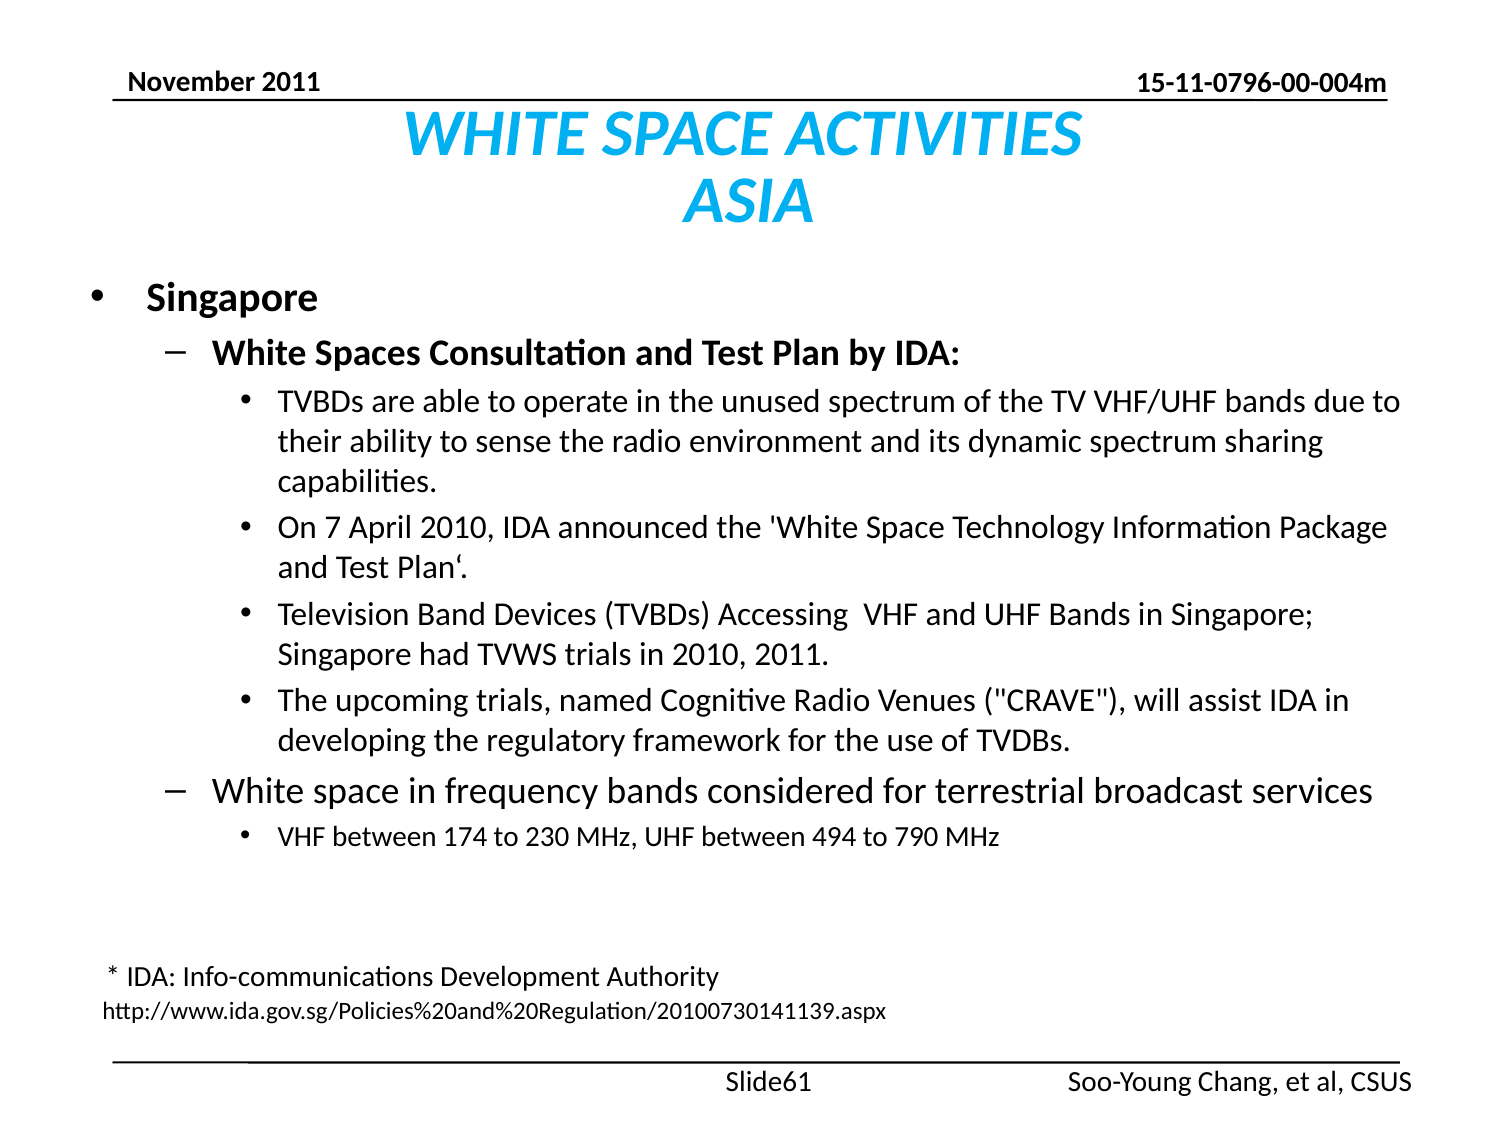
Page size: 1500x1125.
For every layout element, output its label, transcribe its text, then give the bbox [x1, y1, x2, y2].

title WHITE SPACE ACTIVITIES ASIA [75, 75, 1425, 262]
text_box * IDA: Info-communications Development Authority [90, 949, 735, 1000]
list Singapore White Spaces Consultation and Test Plan by IDA: TVBDs are able to operate in the unused spectrum of the TV VHF/UHF bands due to their ability to sense the radio environment and its dynamic spectrum sharing capabilities. On 7 April 2010, IDA announced the 'White Space Technology Information Package and Test Plan‘. Television Band Devices (TVBDs) Accessing VHF and UHF Bands in Singapore; Singapore had TVWS trials in 2010, 2011. The upcoming trials, named Cognitive Radio Venues ("CRAVE"), will assist IDA in developing the regulatory framework for the use of TVDBs. White space in frequency bands considered for terrestrial broadcast services VHF between 174 to 230 MHz, UHF between 494 to 790 MHz [75, 262, 1425, 1005]
text_box Slide61 [699, 1062, 838, 1098]
text_box http://www.ida.gov.sg/Policies%20and%20Regulation/20100730141139.aspx [87, 987, 1413, 1033]
